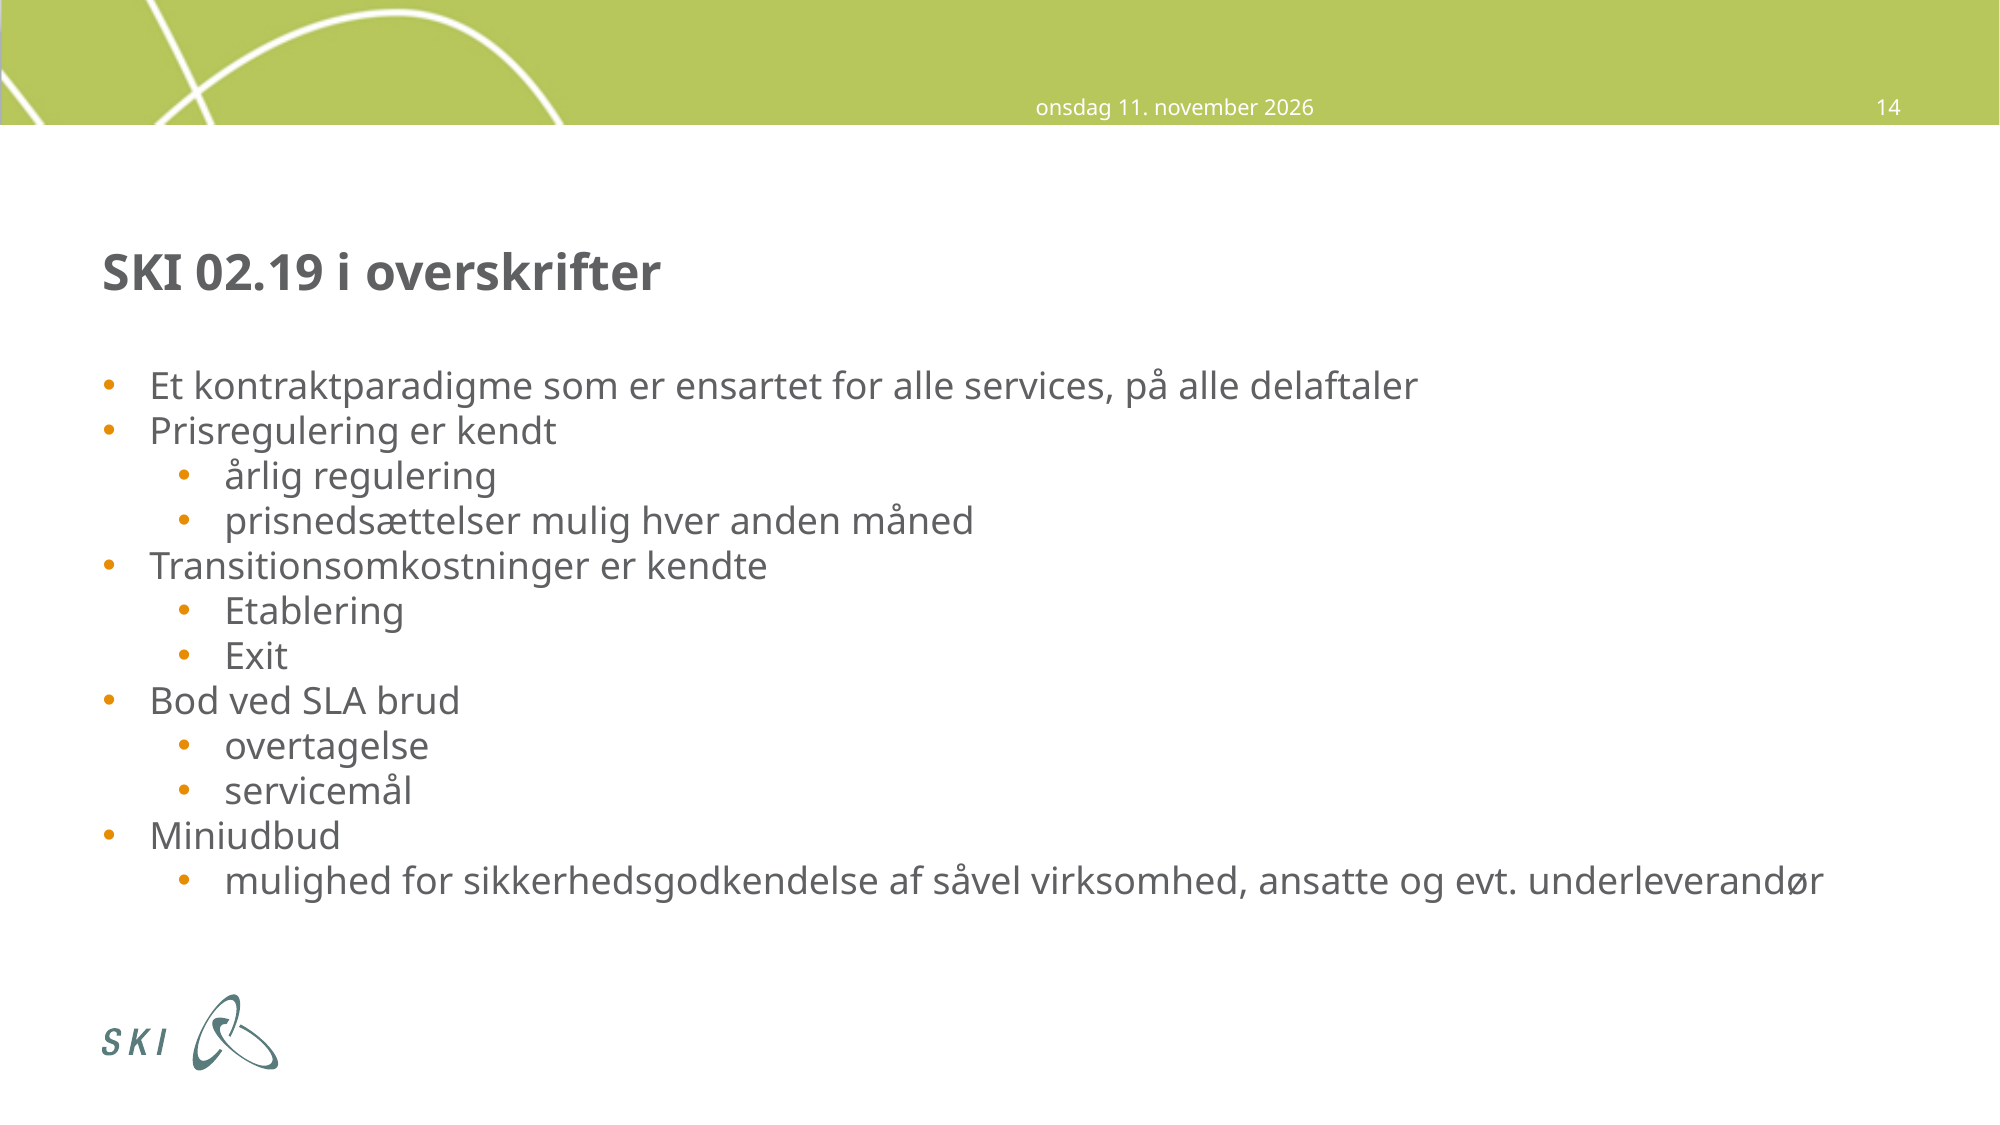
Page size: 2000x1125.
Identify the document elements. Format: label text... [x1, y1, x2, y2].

title SKI 02.19 i overskrifter [102, 178, 1905, 301]
picture [0, 0, 2000, 125]
slide_number 14 [1822, 95, 1901, 122]
text_box Et kontraktparadigme som er ensartet for alle services, på alle delaftaler Prisregulering er kendt årlig regulering prisnedsættelser mulig hver anden måned Transitionsomkostninger er kendte Etablering Exit Bod ved SLA brud overtagelse servicemål Miniudbud mulighed for sikkerhedsgodkendelse af såvel virksomhed, ansatte og evt. underleverandør [102, 361, 1922, 992]
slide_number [1035, 95, 1396, 122]
